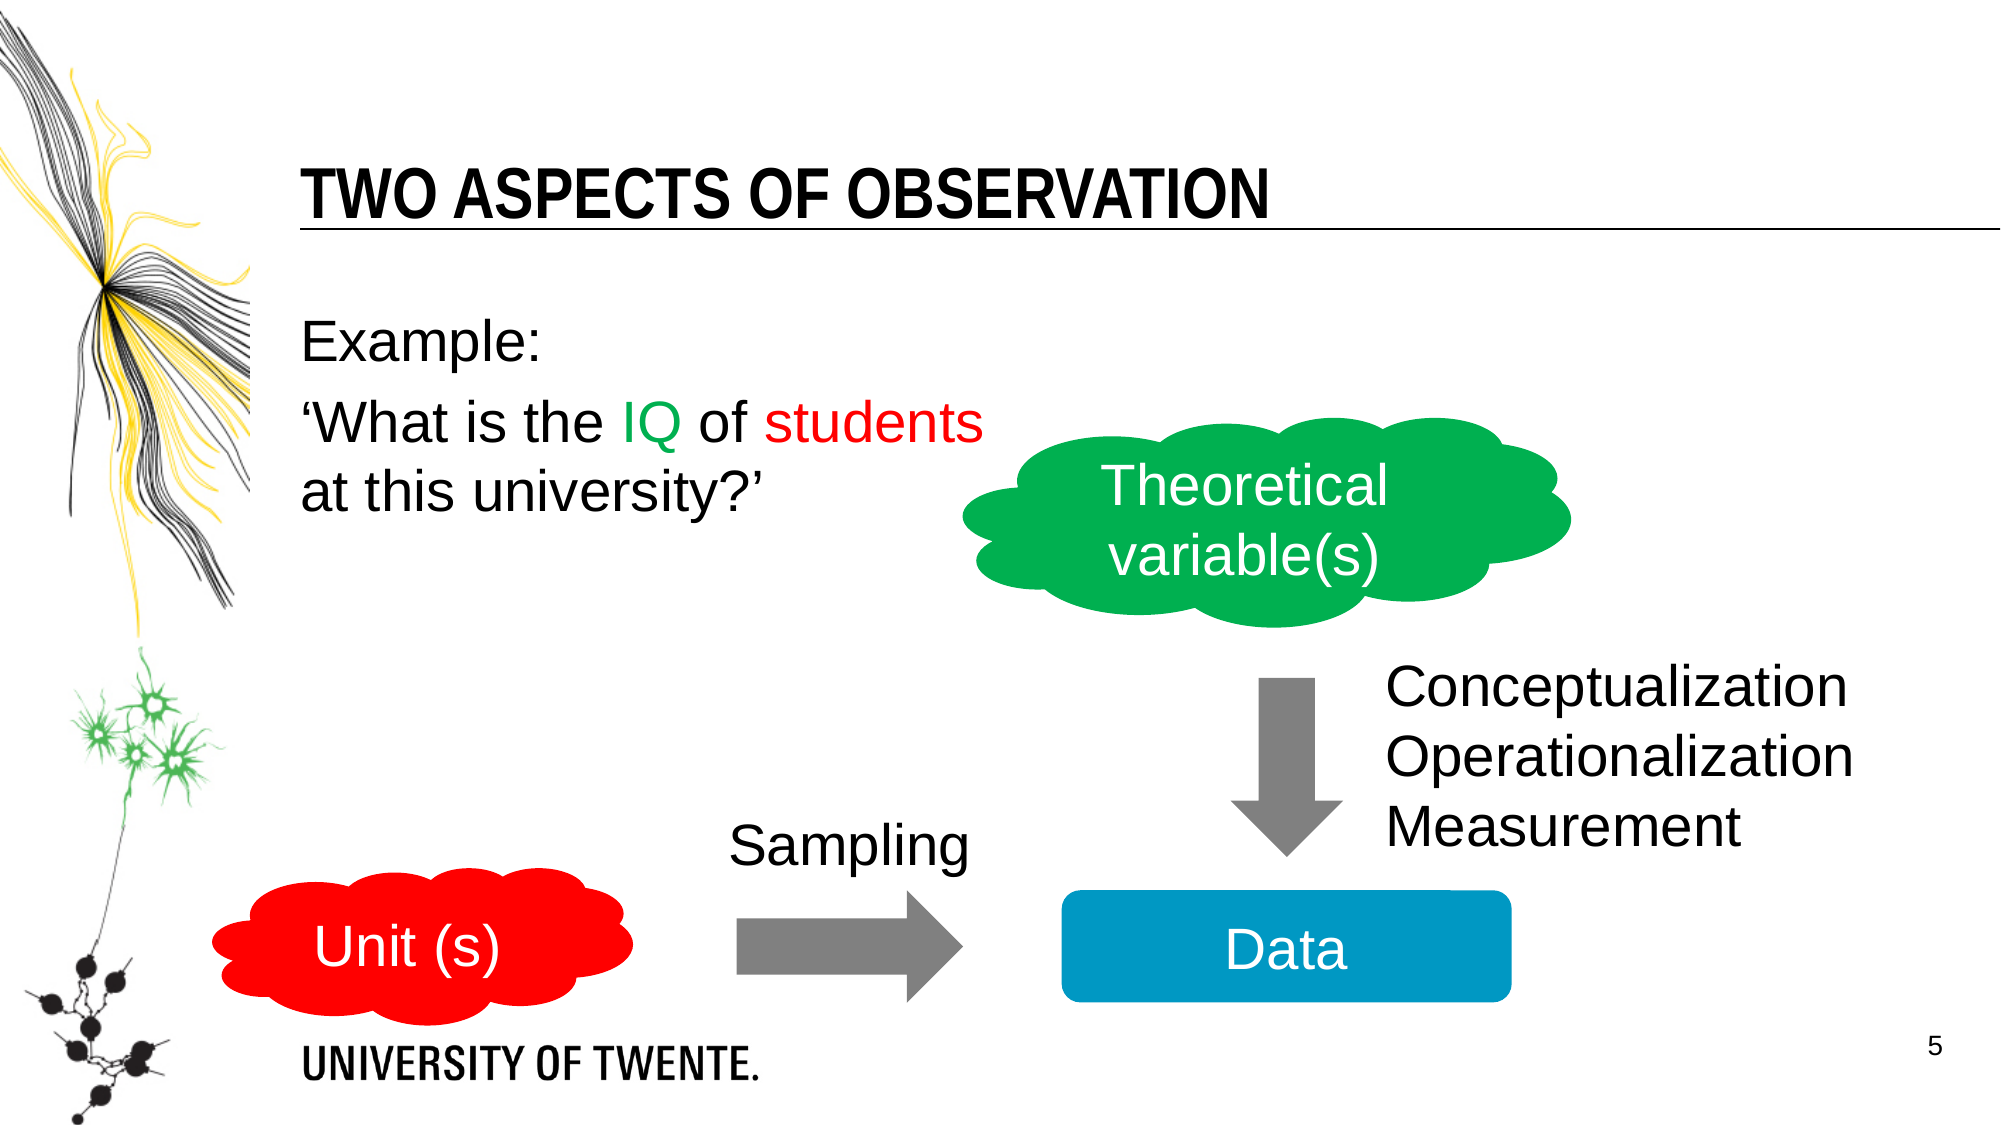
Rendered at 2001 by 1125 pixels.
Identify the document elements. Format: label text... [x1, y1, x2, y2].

picture [0, 0, 250, 1125]
text_box Sampling [713, 800, 987, 885]
list Two aspects of observation [299, 112, 1938, 233]
list Example: ‘What is the IQ of students at this university?’ [299, 295, 1027, 540]
picture [270, 1012, 788, 1113]
text_box Conceptualization Operationalization Measurement [1370, 640, 1871, 866]
text_box [1228, 675, 1345, 860]
slide_number 5 [1860, 1011, 1944, 1091]
text_box [734, 888, 966, 1005]
text_box Unit (s) [209, 866, 636, 1028]
text_box Theoretical variable(s) [974, 415, 1574, 630]
text_box Data [1059, 888, 1514, 1005]
